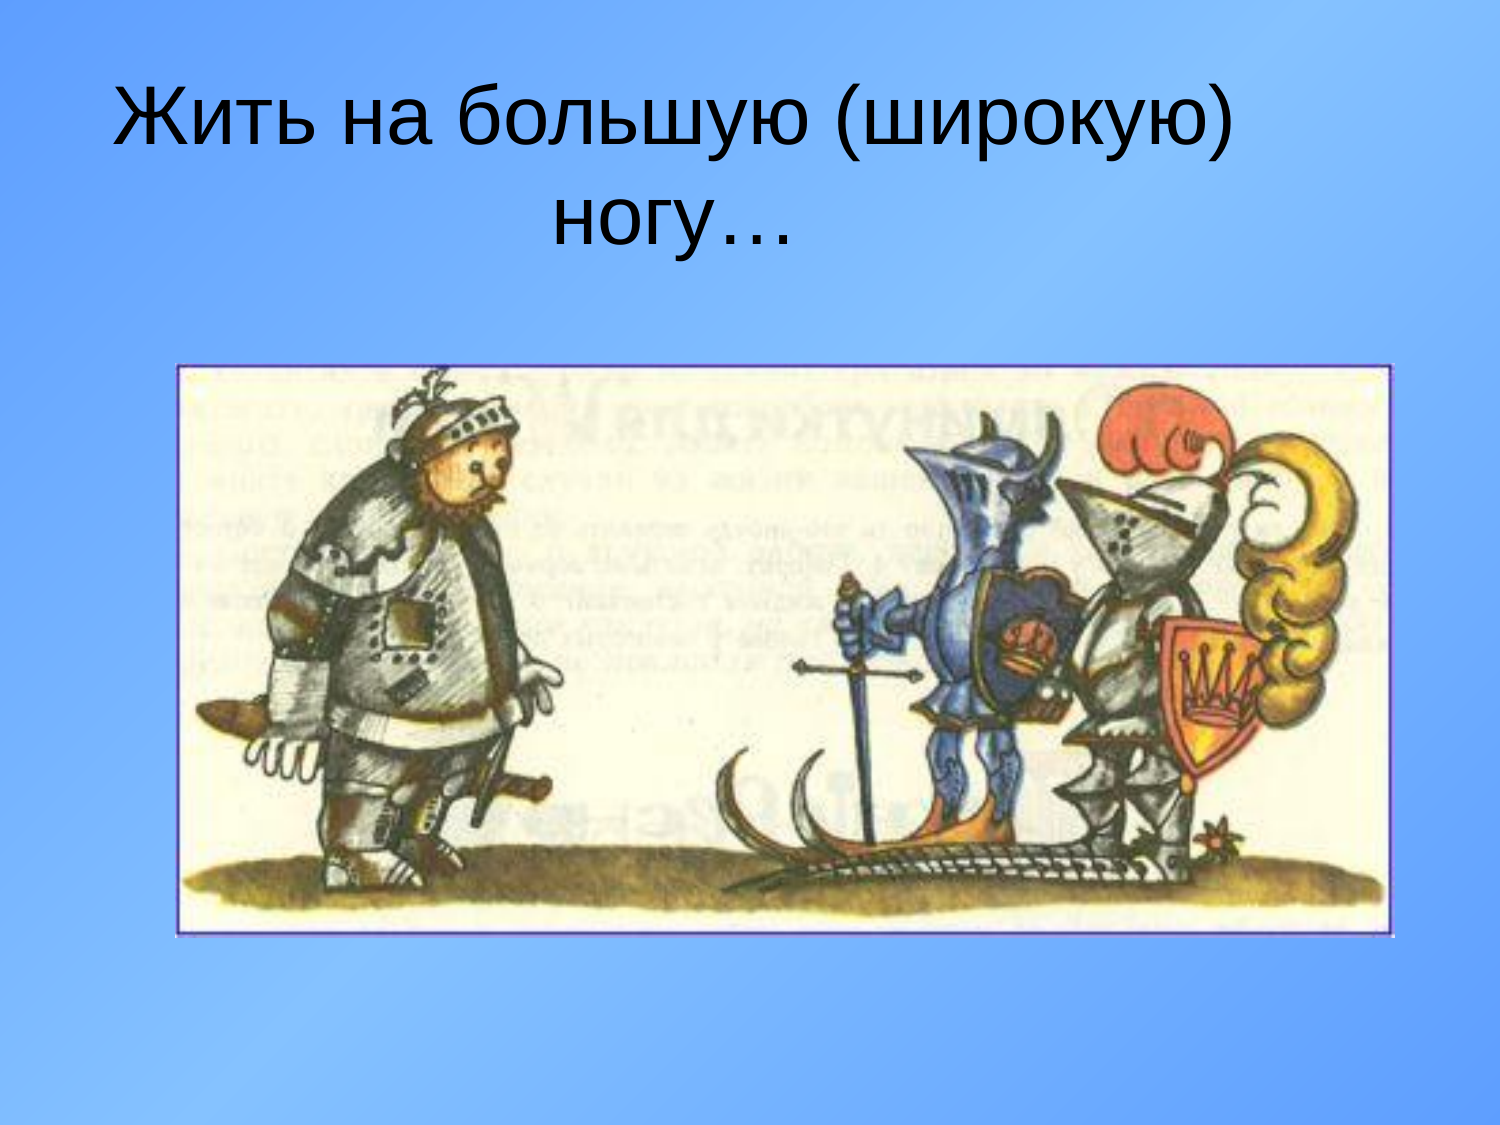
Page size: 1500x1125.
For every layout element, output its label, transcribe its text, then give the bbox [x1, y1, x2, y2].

title Жить на большую (широкую) ногу… [0, 47, 1351, 276]
picture [175, 362, 1396, 938]
